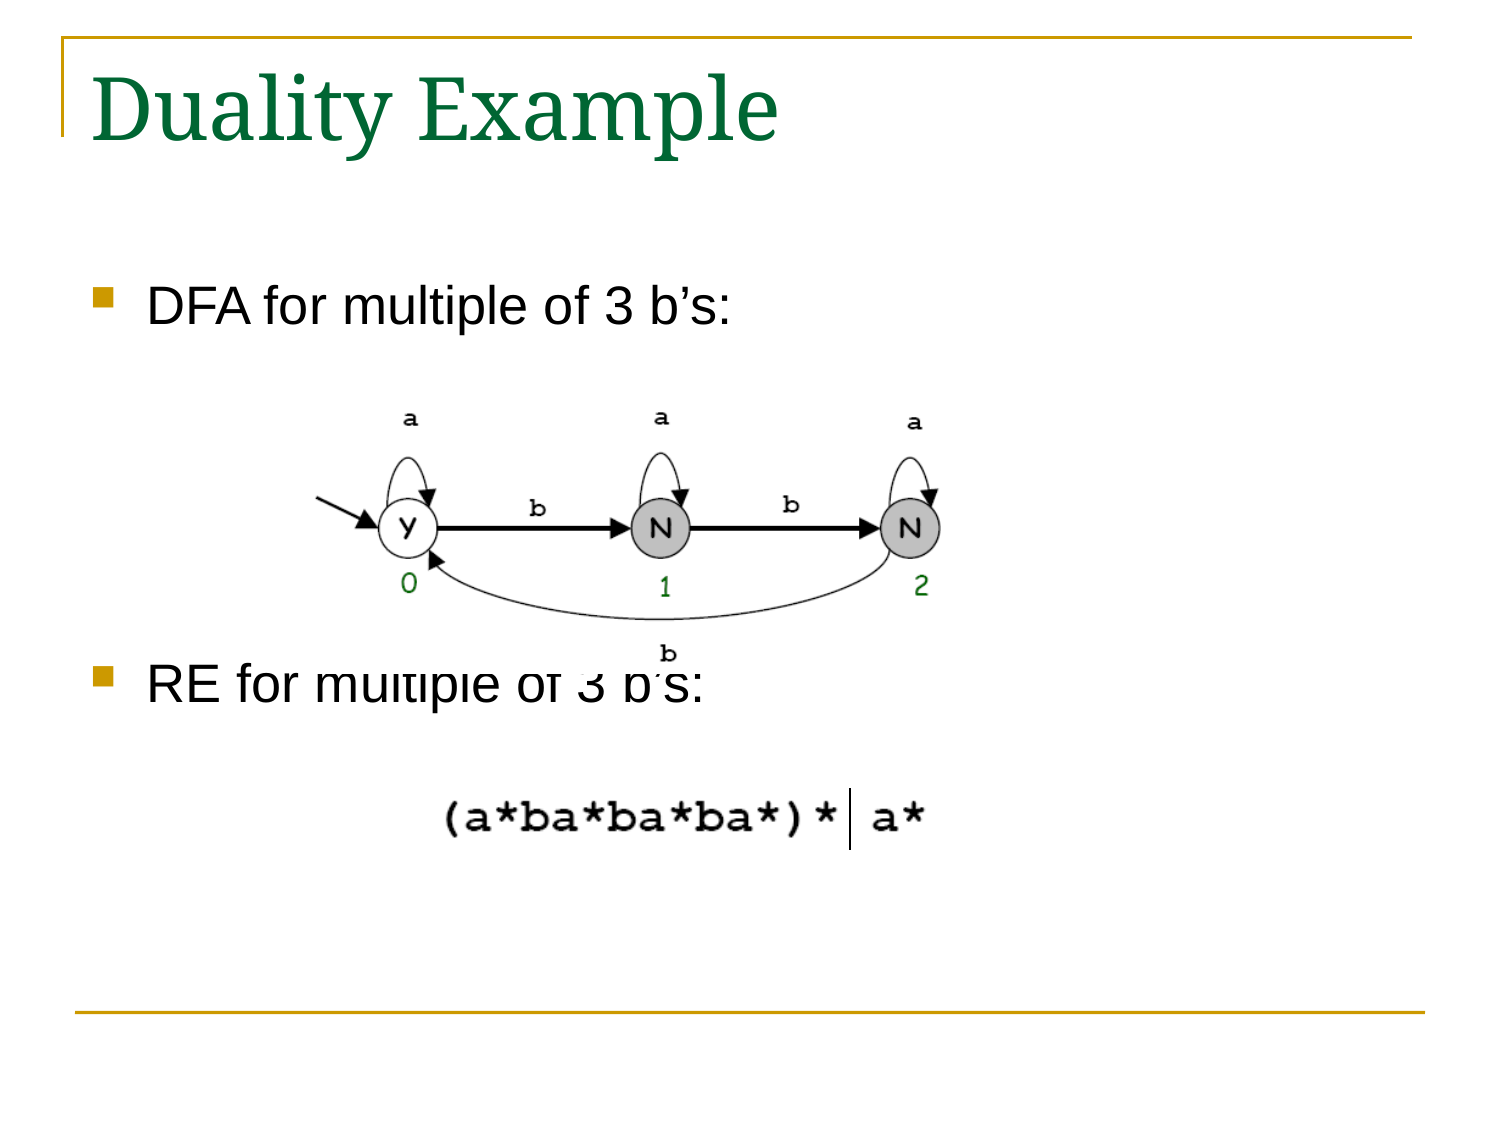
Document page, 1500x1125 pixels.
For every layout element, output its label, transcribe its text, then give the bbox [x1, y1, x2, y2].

title Duality Example [74, 45, 1426, 233]
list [437, 787, 938, 871]
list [299, 399, 963, 674]
list DFA for multiple of 3 b’s: RE for multiple of 3 b’s: [74, 262, 1426, 1006]
